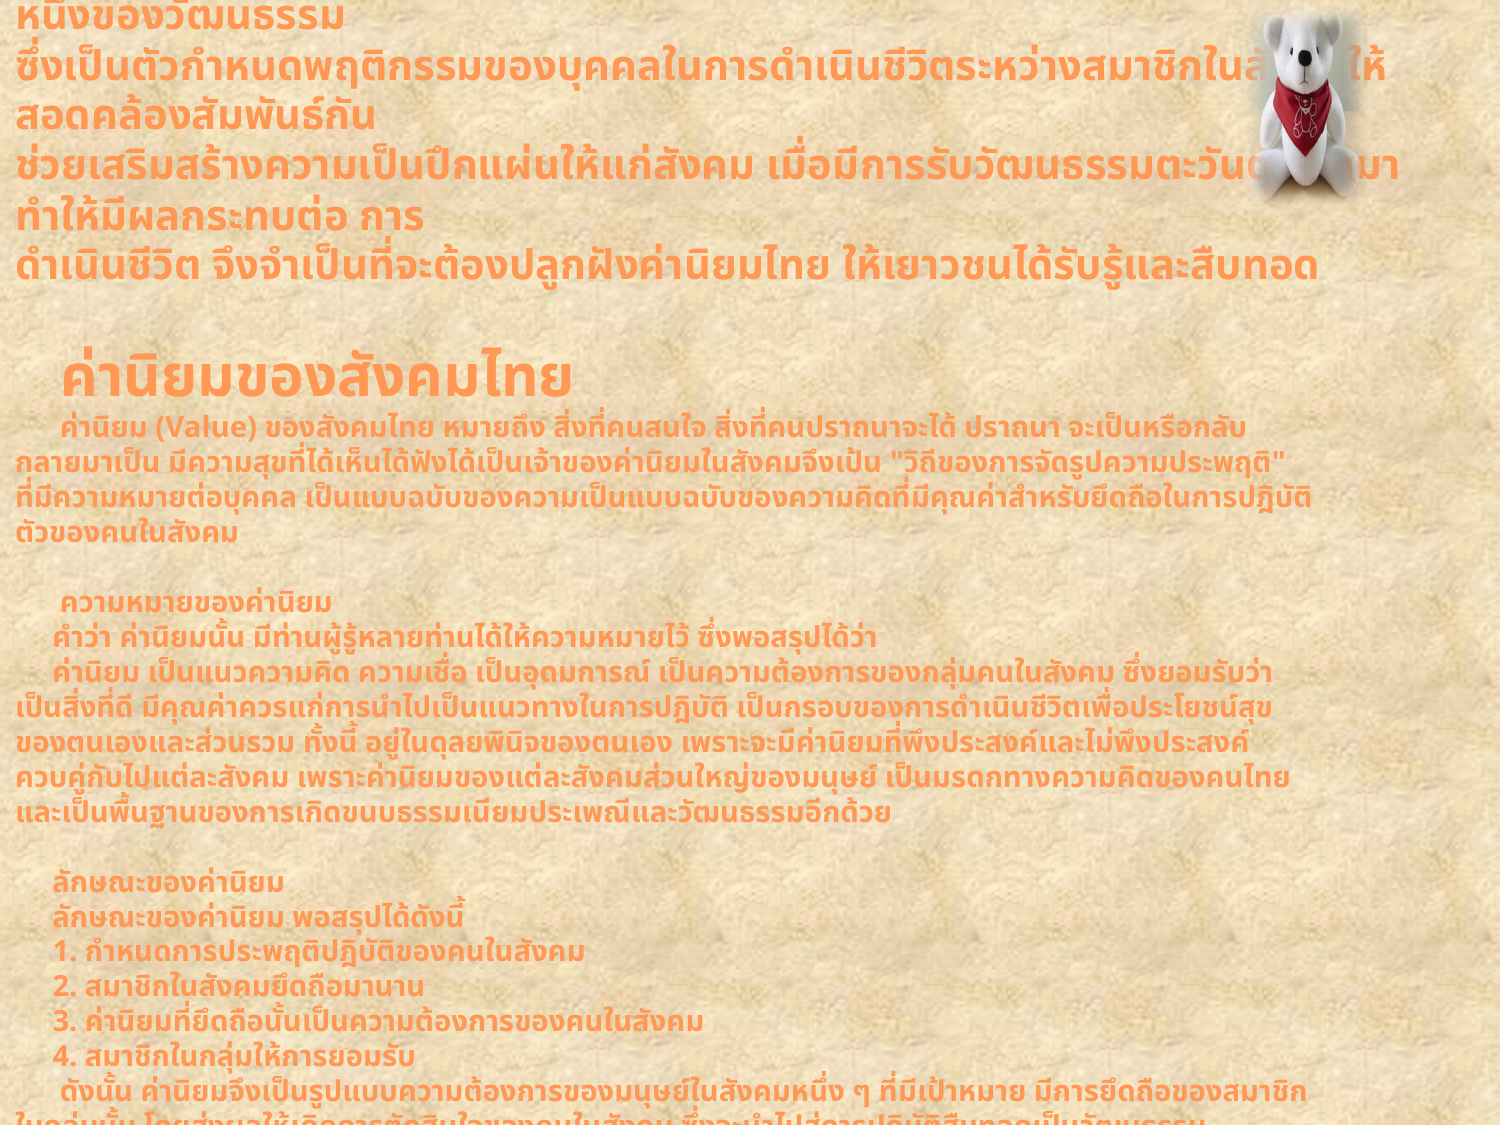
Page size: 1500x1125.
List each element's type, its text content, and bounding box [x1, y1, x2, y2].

picture [1237, 0, 1376, 213]
text_box ค่านิยมเป็นสิ่งที่คนในสังคมยอมรับว่ามีคุณค่า การปลูกฝังค่านิยมในสังคมไทยเป็นส่วนหนึ่งของวัฒนธรรม ซึ่งเป็นตัวกำหนดพฤติกรรมของบุคคลในการดำเนินชีวิตระหว่างสมาชิกในสังคมให้สอดคล้องสัมพันธ์กัน ช่วยเสริมสร้างความเป็นปึกแผ่นให้แก่สังคม เมื่อมีการรับวัฒนธรรมตะวันตกเข้ามาทำให้มีผลกระทบต่อ การ ดำเนินชีวิต จึงจำเป็นที่จะต้องปลูกฝังค่านิยมไทย ให้เยาวชนได้รับรู้และสืบทอด ค่านิยมของสังคมไทย ค่านิยม (Value) ของสังคมไทย หมายถึง สิ่งที่คนสนใจ สิ่งที่คนปราถนาจะได้ ปราถนา จะเป็นหรือกลับ กลายมาเป็น มีความสุขที่ได้เห็นได้ฟังได้เป็นเจ้าของค่านิยมในสังคมจึงเป้น "วิถีของการจัดรูปความประพฤติ" ที่มีความหมายต่อบุคคล เป็นแบบฉบับของความเป็นแบบฉบับของความคิดที่มีคุณค่าสำหรับยึดถือในการปฎิบัติ ตัวของคนในสังคม ความหมายของค่านิยม คำว่า ค่านิยมนั้น มีท่านผู้รู้หลายท่านได้ให้ความหมายไว้ ซึ่งพอสรุปได้ว่า ค่านิยม เป็นแนวความคิด ความเชื่อ เป็นอุดมการณ์ เป็นความต้องการของกลุ่มคนในสังคม ซึ่งยอมรับว่า เป็นสิ่งที่ดี มีคุณค่าควรแก่การนำไปเป็นแนวทางในการปฎิบัติ เป็นกรอบของการดำเนินชีวิตเพื่อประโยชน์สุข ของตนเองและส่วนรวม ทั้งนี้ อยู่ในดุลยพินิจของตนเอง เพราะจะมีค่านิยมที่พึงประสงค์และไม่พึงประสงค์ ควบคู่กับไปแต่ละสังคม เพราะค่านิยมของแต่ละสังคมส่วนใหญ่ของมนุษย์ เป็นมรดกทางความคิดของคนไทย และเป็นพื้นฐานของการเกิดขนบธรรมเนียมประเพณีและวัฒนธรรมอีกด้วย ลักษณะของค่านิยม ลักษณะของค่านิยม พอสรุปได้ดังนี้ 1. กำหนดการประพฤติปฎิบัติของคนในสังคม 2. สมาชิกในสังคมยึดถือมานาน 3. ค่านิยมที่ยึดถือนั้นเป็นความต้องการของคนในสังคม 4. สมาชิกในกลุ่มให้การยอมรับ ดังนั้น ค่านิยมจึงเป็นรูปแบบความต้องการของมนุษย์ในสังคมหนึ่ง ๆ ที่มีเป้าหมาย มีการยึดถือของสมาชิก ในกลุ่มนั้น โดยส่งผลให้เกิดการตัดสินใจของคนในสังคม ซึ่งจะนำไปสู่การปฎิบัติสืบทอดเป็นวัฒนธรรม ว่าเป็นสิ่งที่น่ากระทำและน่ายกย่อง [0, 0, 1500, 1125]
